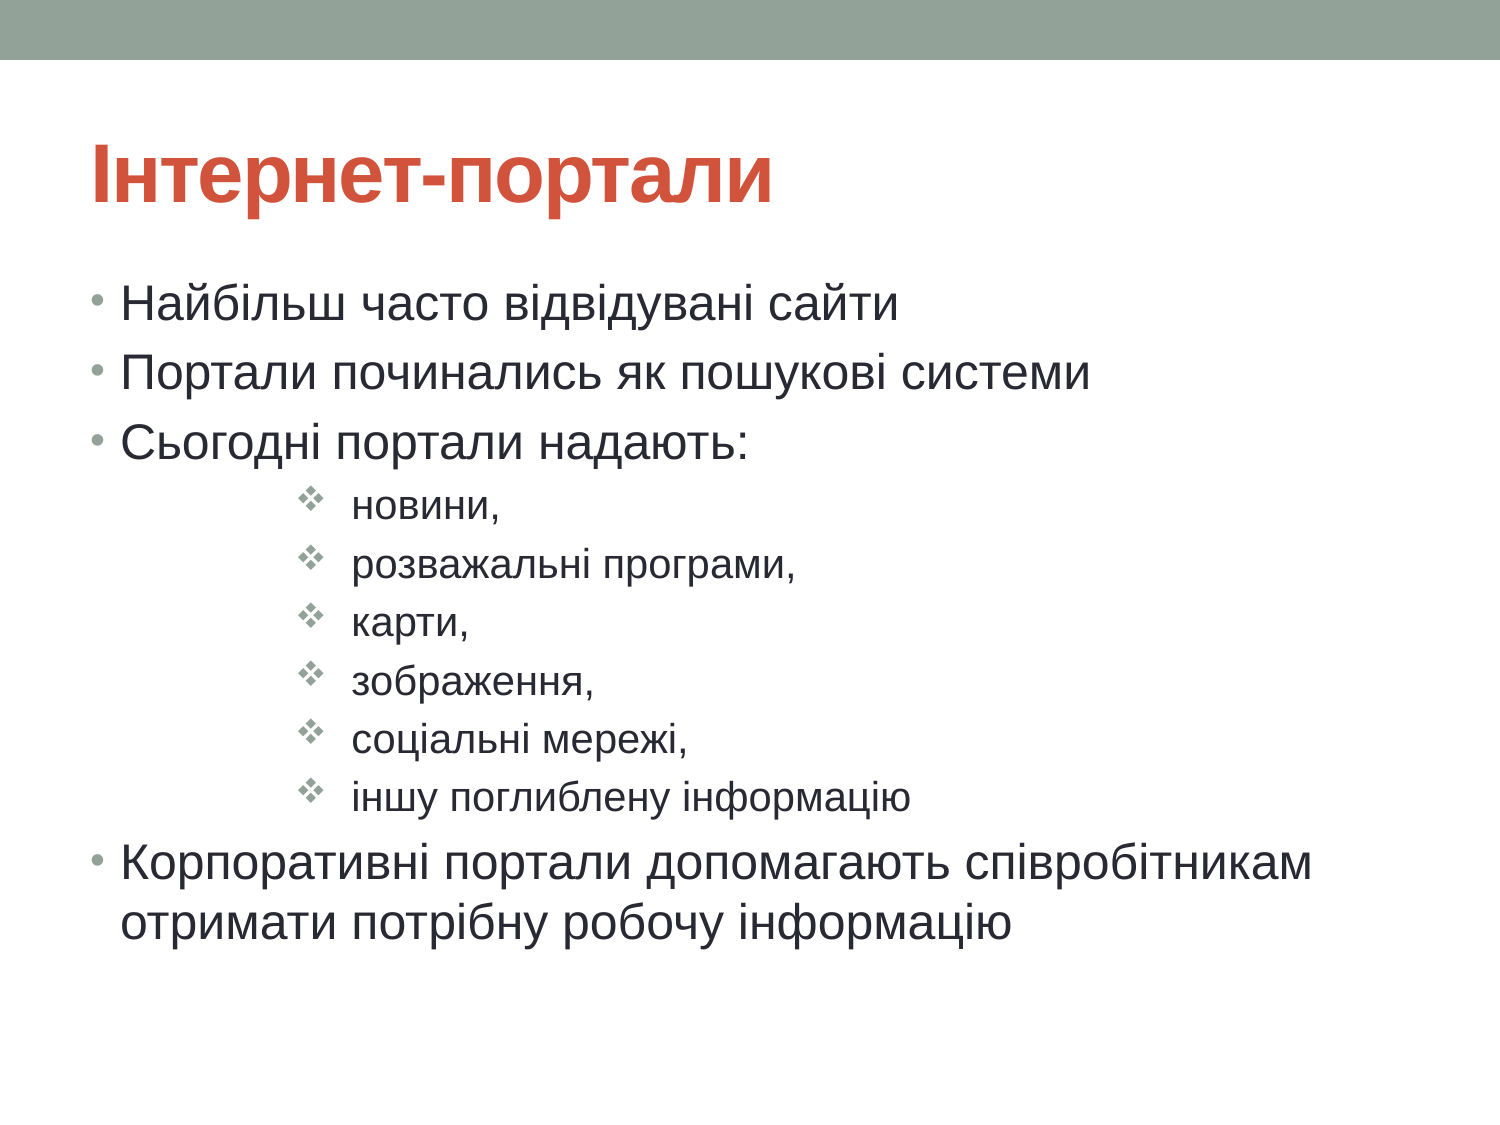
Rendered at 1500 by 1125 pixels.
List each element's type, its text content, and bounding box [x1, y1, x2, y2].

list Найбільш часто відвідувані сайти Портали починались як пошукові системи Сьогодні портали надають: новини, розважальні програми, карти, зображення, соціальні мережі, іншу поглиблену інформацію Корпоративні портали допомагають співробітникам отримати потрібну робочу інформацію [75, 262, 1425, 1063]
title Інтернет-портали [75, 87, 1425, 250]
